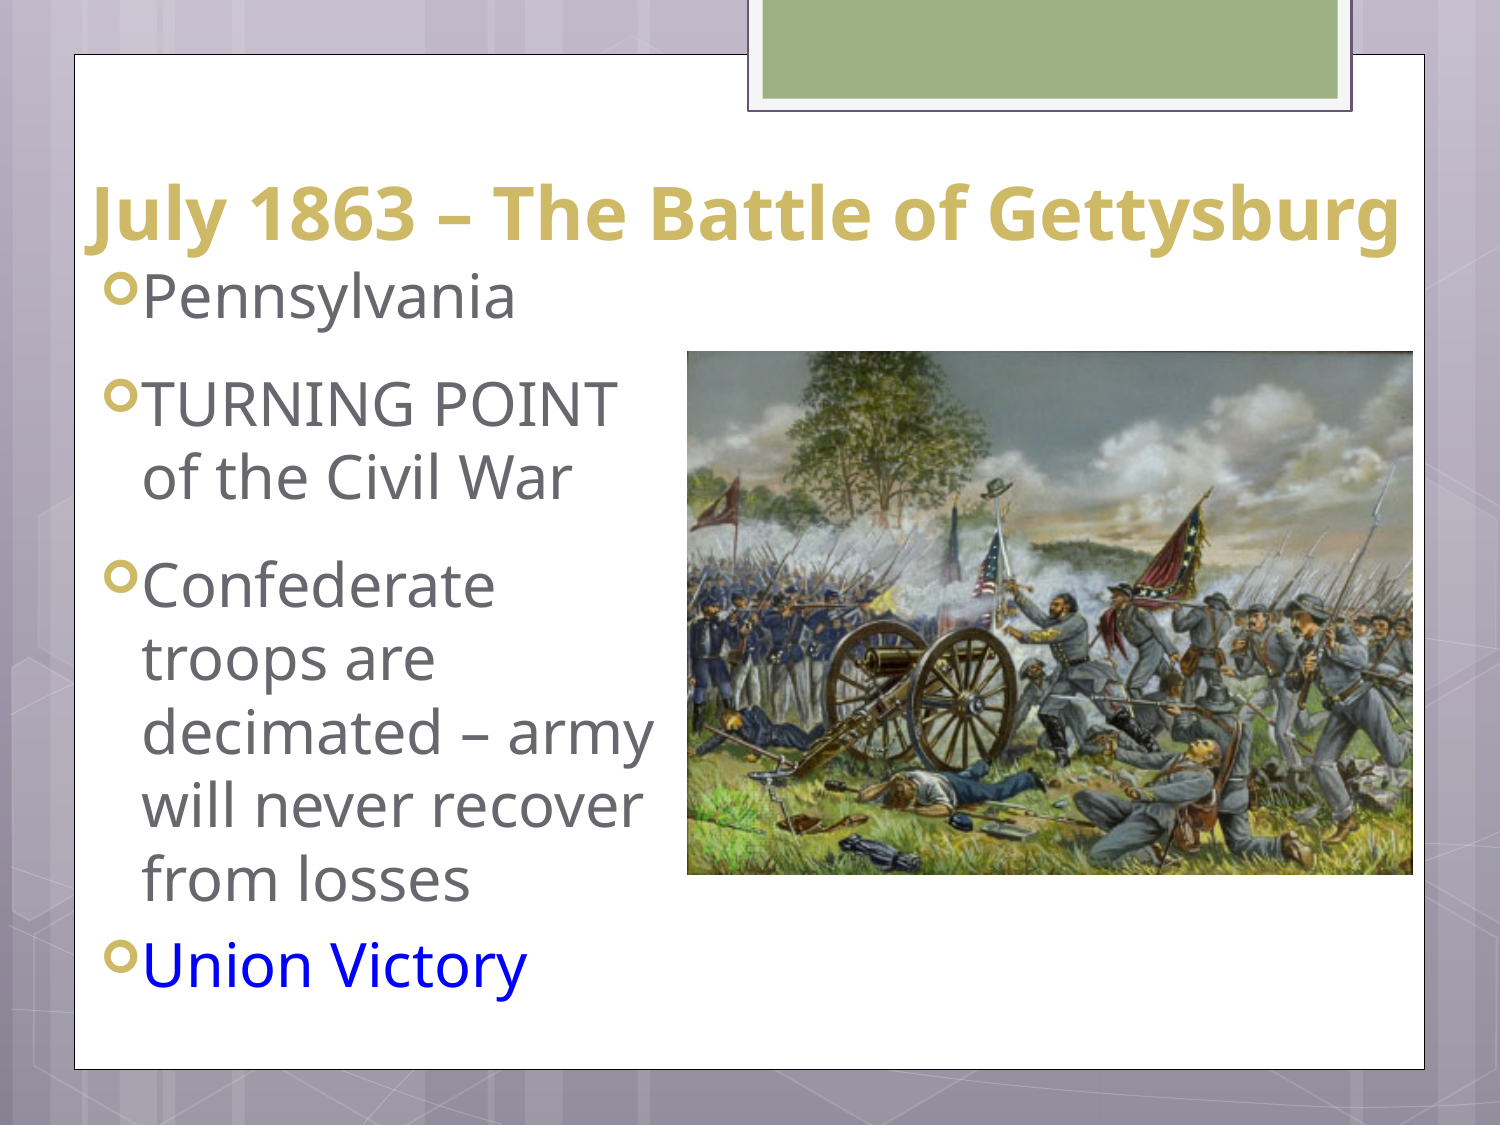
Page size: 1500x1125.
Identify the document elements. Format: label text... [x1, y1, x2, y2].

list Pennsylvania TURNING POINT of the Civil War Confederate troops are decimated – army will never recover from losses Union Victory [75, 249, 675, 1088]
picture [687, 351, 1413, 876]
title July 1863 – The Battle of Gettysburg [75, 75, 1425, 263]
